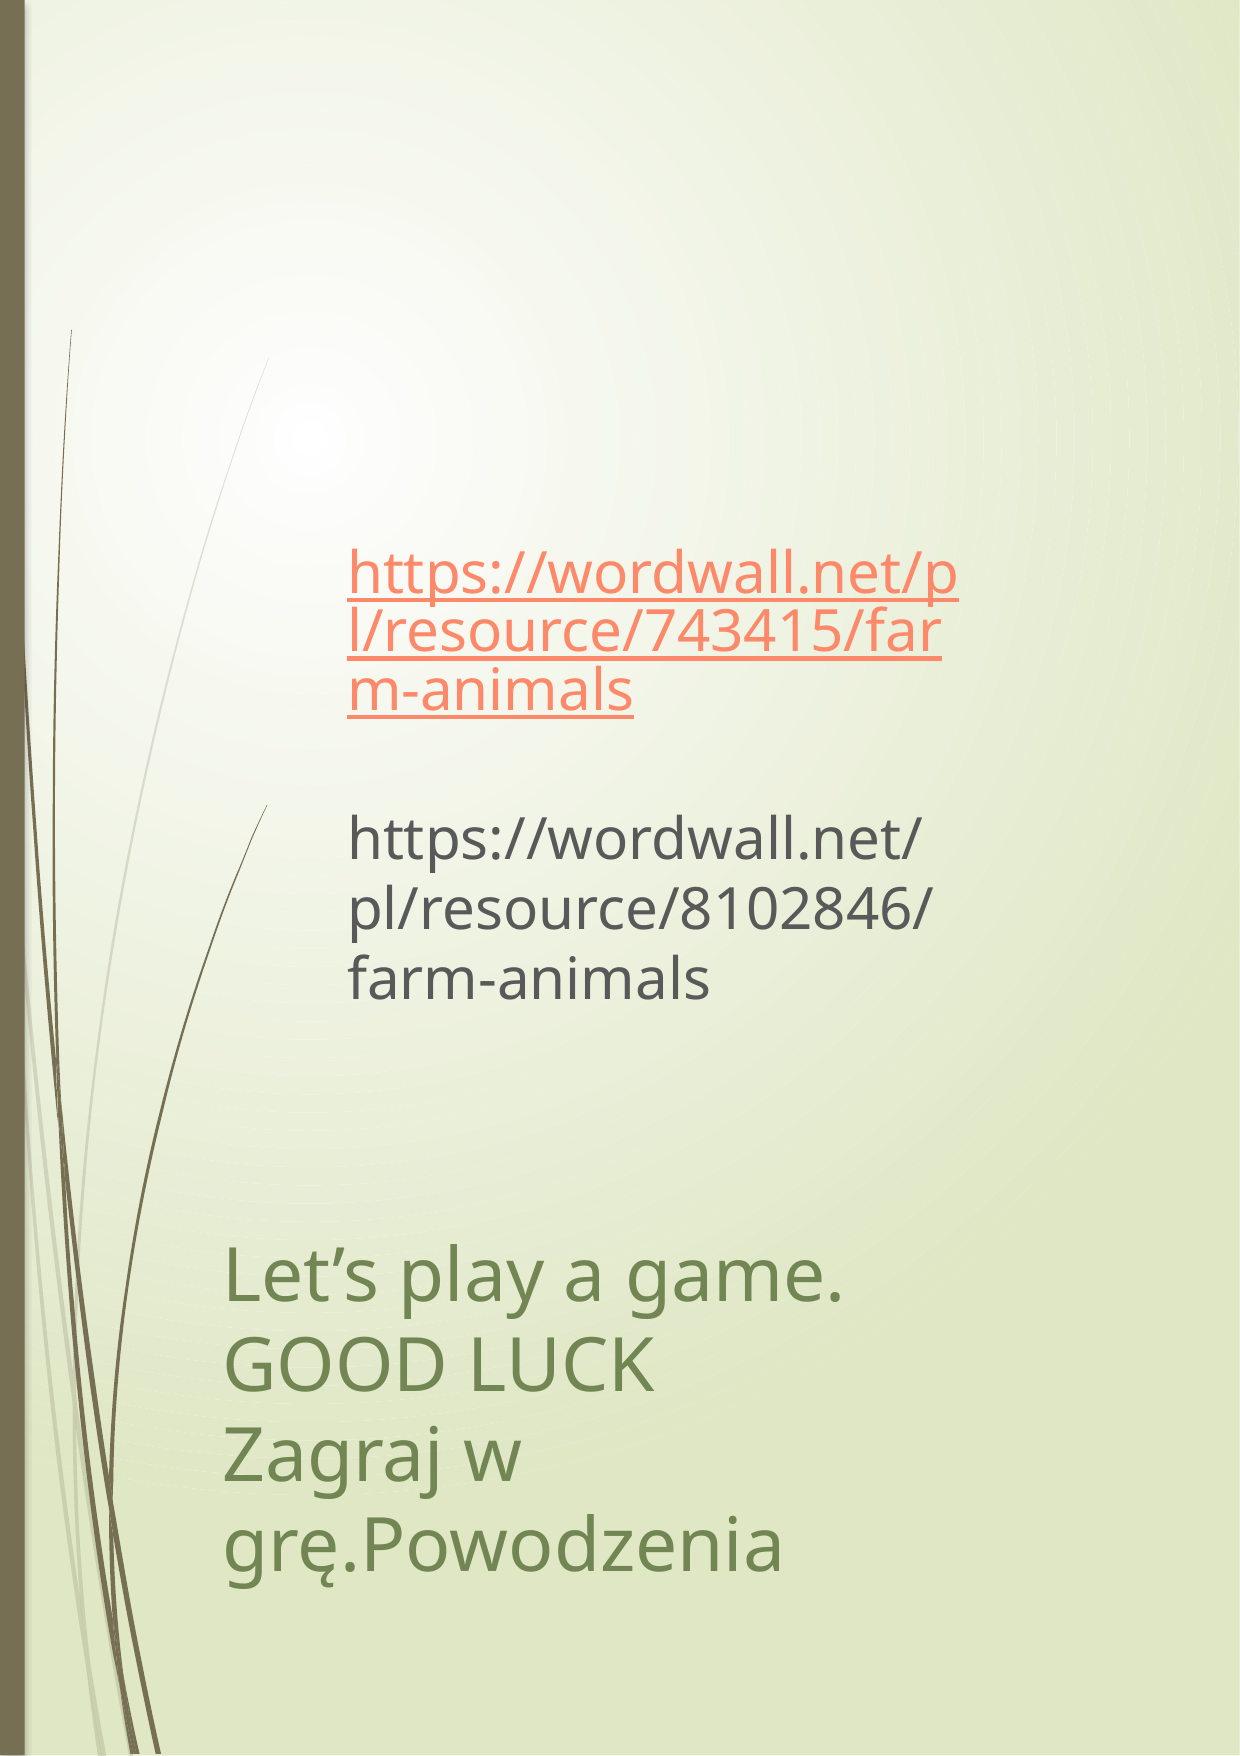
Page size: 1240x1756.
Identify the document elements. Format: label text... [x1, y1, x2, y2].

text_box https://wordwall.net/pl/resource/743415/farm-animals https://wordwall.net/pl/resource/8102846/farm-animals [332, 527, 980, 947]
title Let’s play a game. GOOD LUCK Zagraj w grę.Powodzenia [222, 1226, 1019, 1590]
